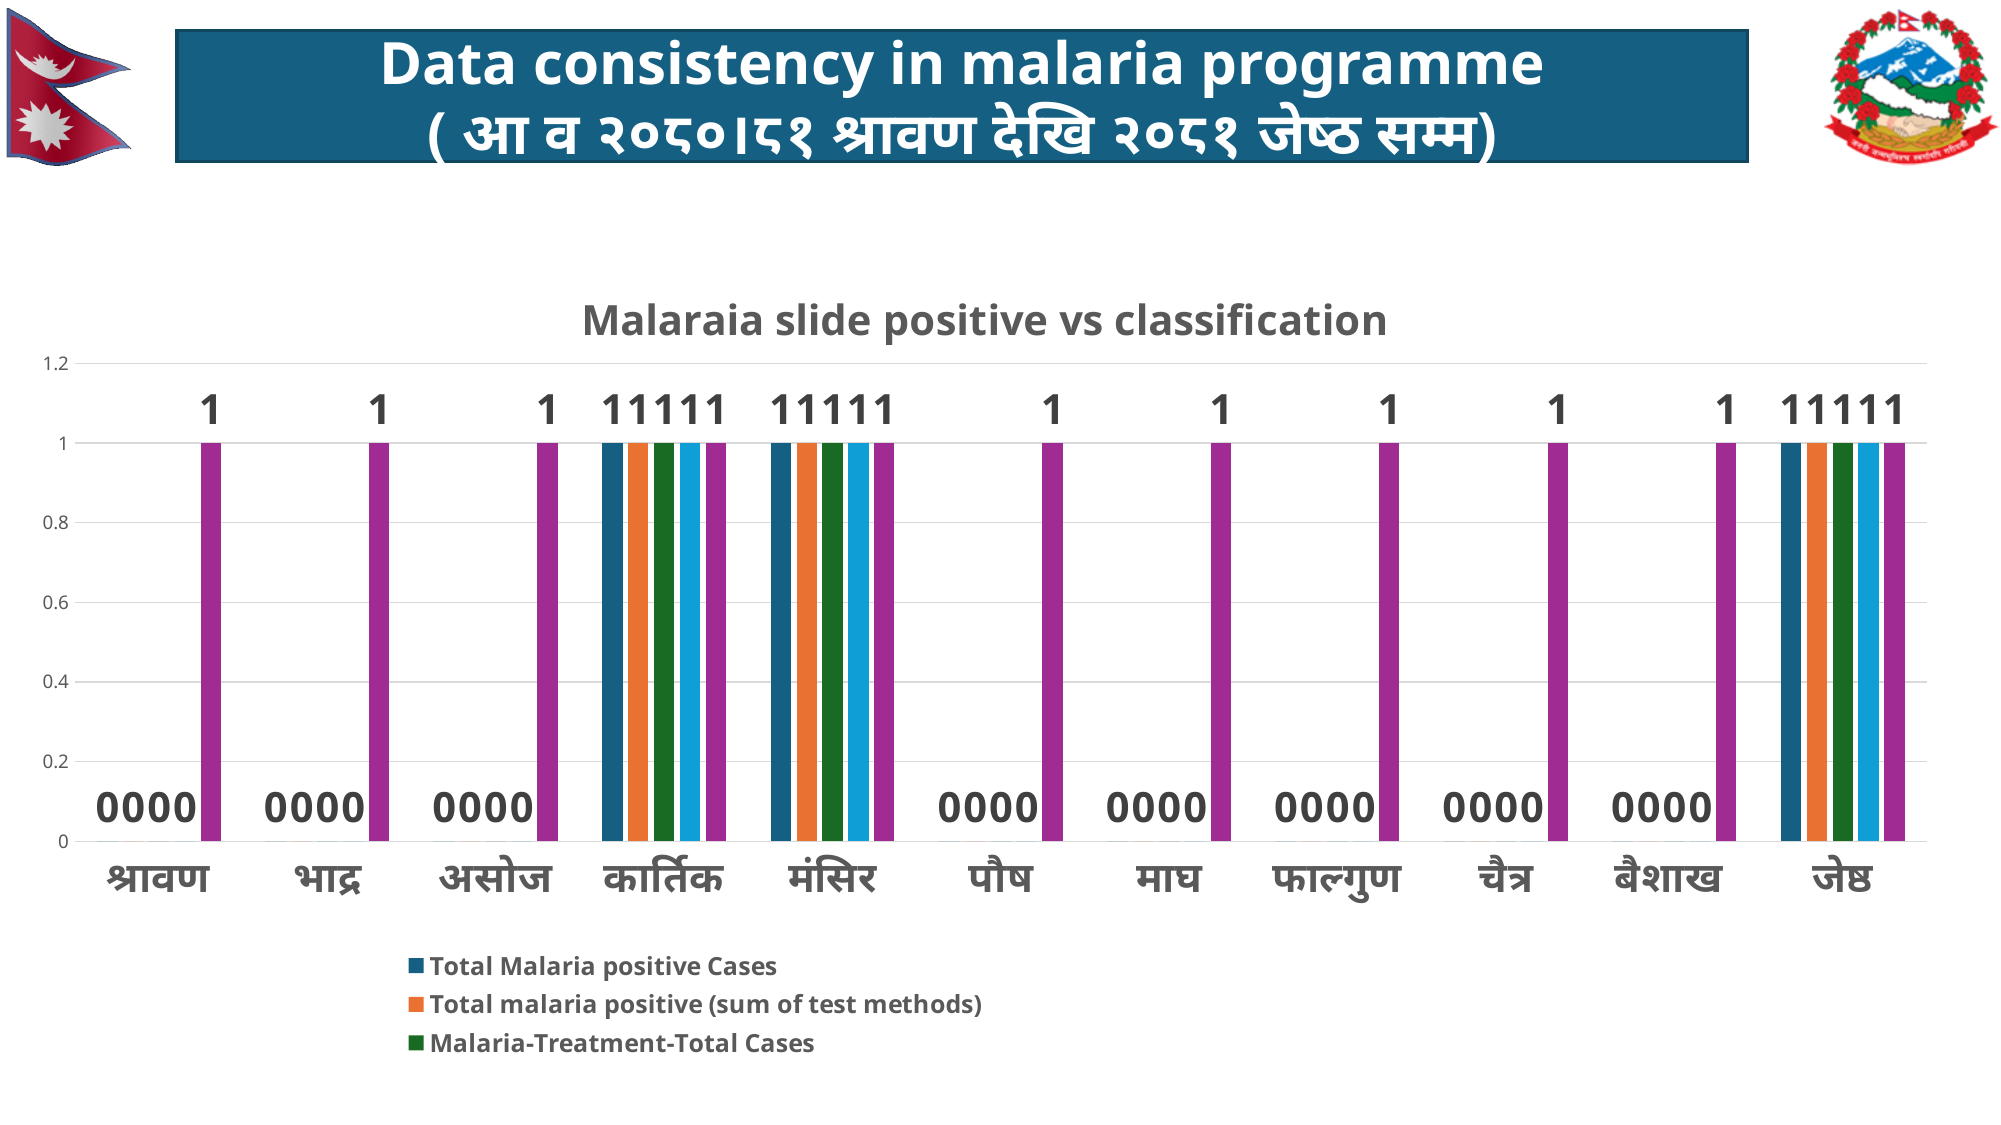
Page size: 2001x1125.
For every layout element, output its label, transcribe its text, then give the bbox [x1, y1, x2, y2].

chart [19, 252, 1951, 1078]
text_box Data consistency in malaria programme ( आ व २०८०।८१ श्रावण देखि २०८१ जेष्ठ सम्म) [175, 29, 1749, 163]
picture [0, 0, 141, 166]
picture [1824, 9, 2000, 166]
